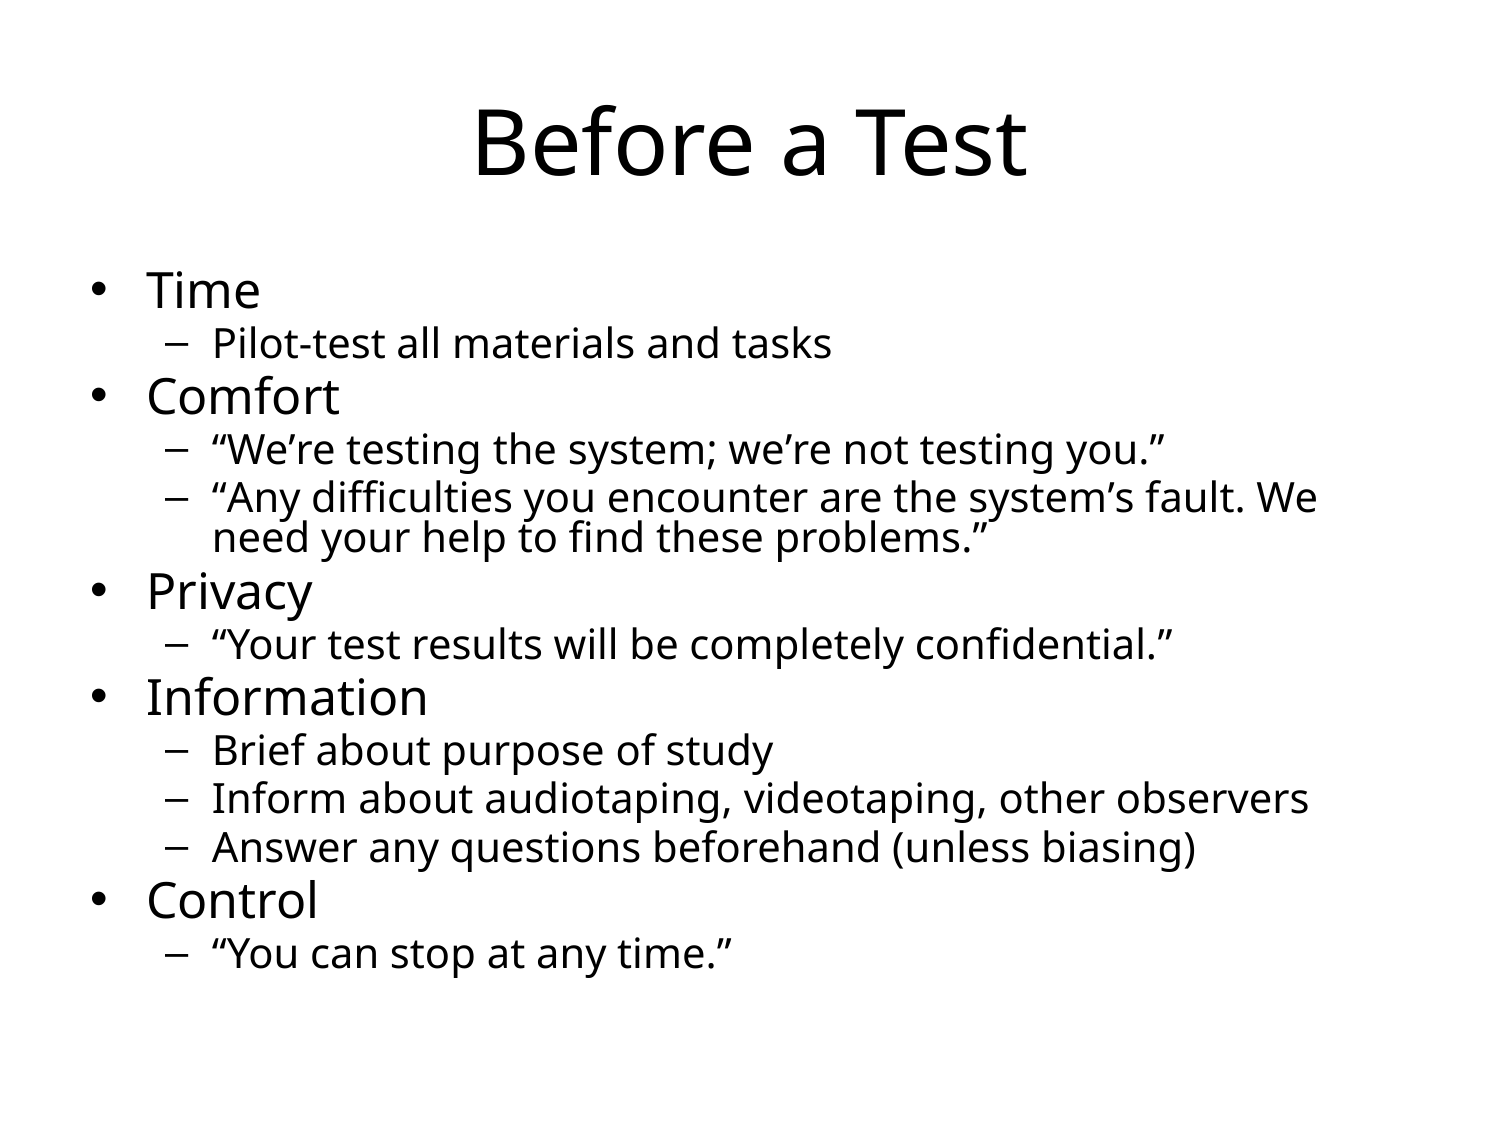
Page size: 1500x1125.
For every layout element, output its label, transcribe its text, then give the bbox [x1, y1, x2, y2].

title Before a Test [75, 45, 1425, 233]
list Time Pilot-test all materials and tasks Comfort “We’re testing the system; we’re not testing you.” “Any difficulties you encounter are the system’s fault. We need your help to find these problems.” Privacy “Your test results will be completely confidential.” Information Brief about purpose of study Inform about audiotaping, videotaping, other observers Answer any questions beforehand (unless biasing) Control “You can stop at any time.” [75, 262, 1425, 1005]
